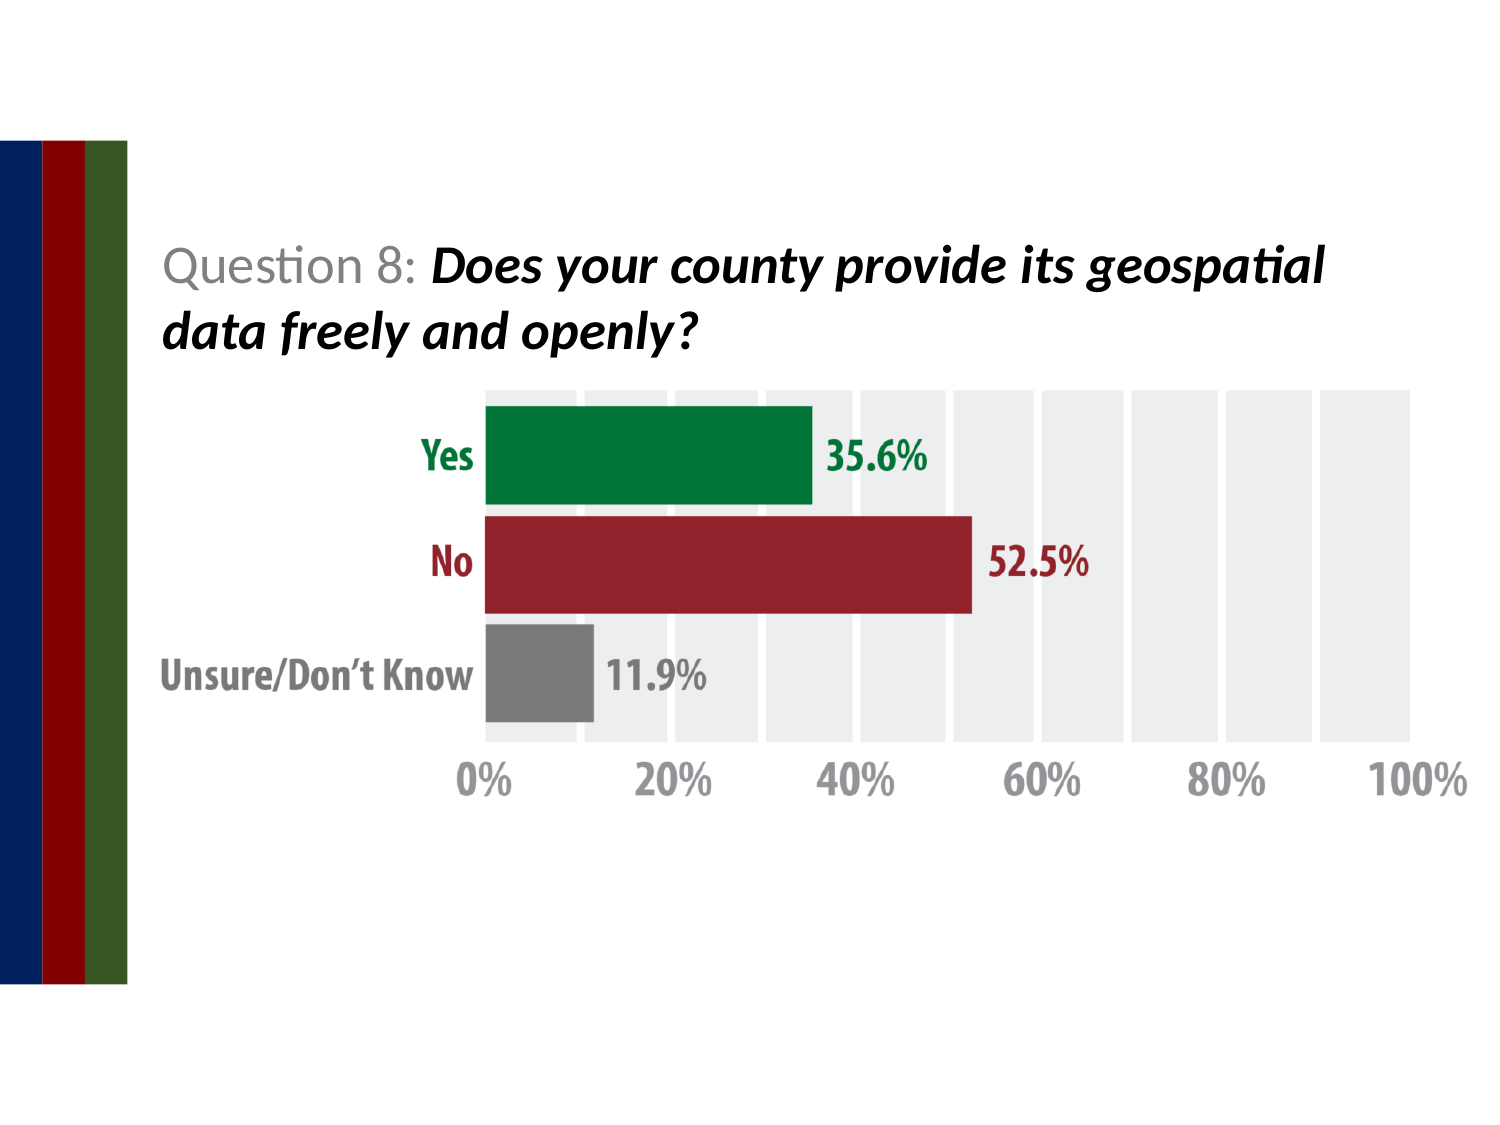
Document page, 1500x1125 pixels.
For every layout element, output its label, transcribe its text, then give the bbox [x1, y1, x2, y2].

text_box [0, 140, 41, 985]
text_box [41, 140, 84, 985]
picture [146, 366, 1479, 818]
text_box [84, 140, 128, 985]
text_box Question 8: Does your county provide its geospatial data freely and openly? [147, 221, 1378, 366]
